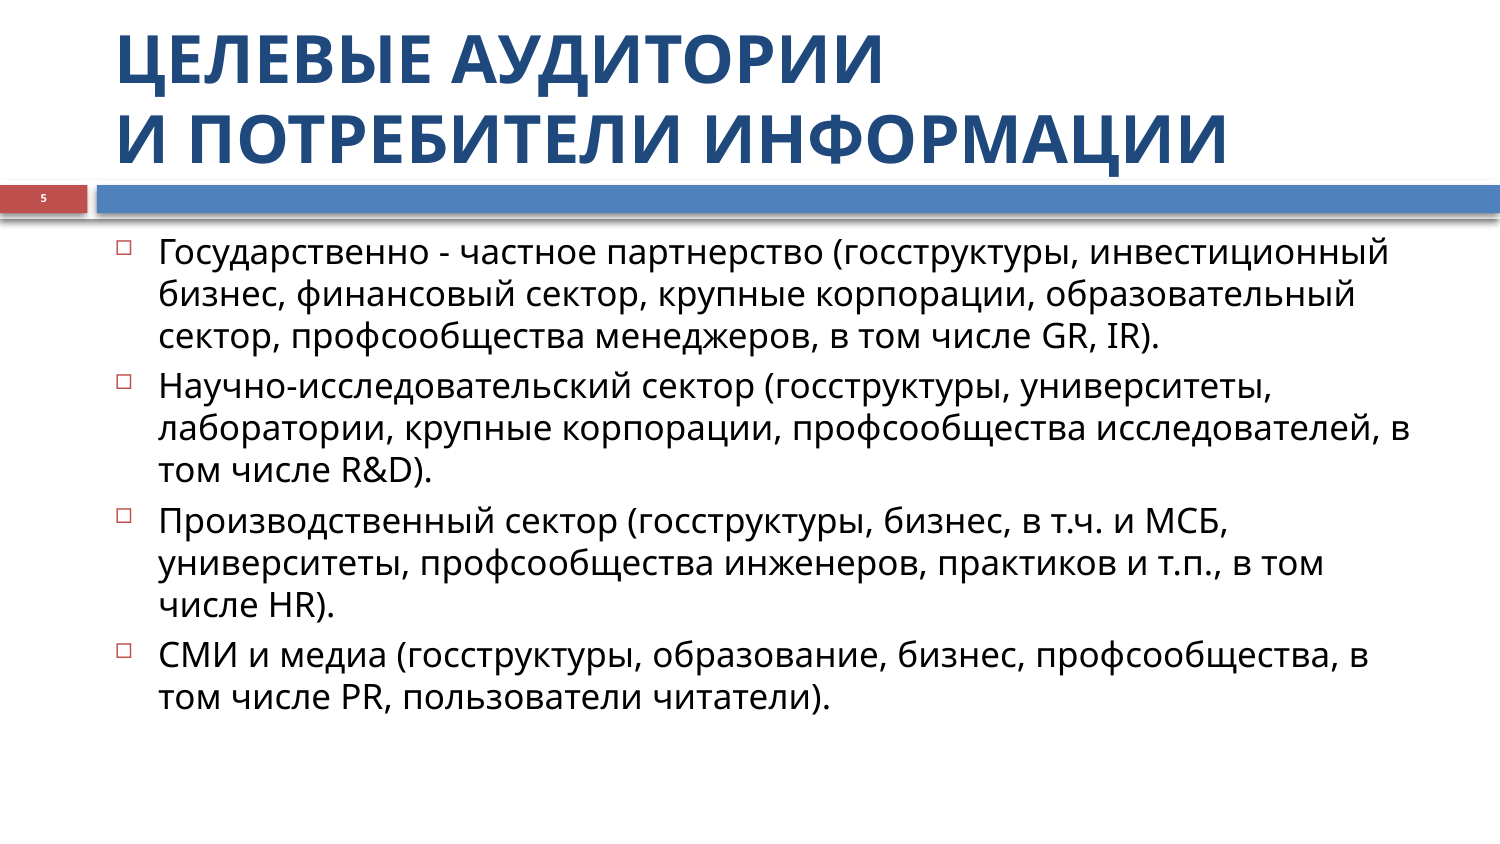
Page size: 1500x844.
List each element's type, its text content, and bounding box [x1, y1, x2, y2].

list Государственно - частное партнерство (госструктуры, инвестиционный бизнес, финансовый сектор, крупные корпорации, образовательный сектор, профсообщества менеджеров, в том числе GR, IR). Научно-исследовательский сектор (госструктуры, университеты, лаборатории, крупные корпорации, профсообщества исследователей, в том числе R&D). Производственный сектор (госструктуры, бизнес, в т.ч. и МСБ, университеты, профсообщества инженеров, практиков и т.п., в том числе HR). СМИ и медиа (госструктуры, образование, бизнес, профсообщества, в том числе PR, пользователи читатели). [99, 221, 1438, 760]
slide_number 5 [0, 184, 88, 215]
title ЦЕЛЕВЫЕ АУДИТОРИИ И ПОТРЕБИТЕЛИ ИНФОРМАЦИИ [99, 19, 1438, 185]
